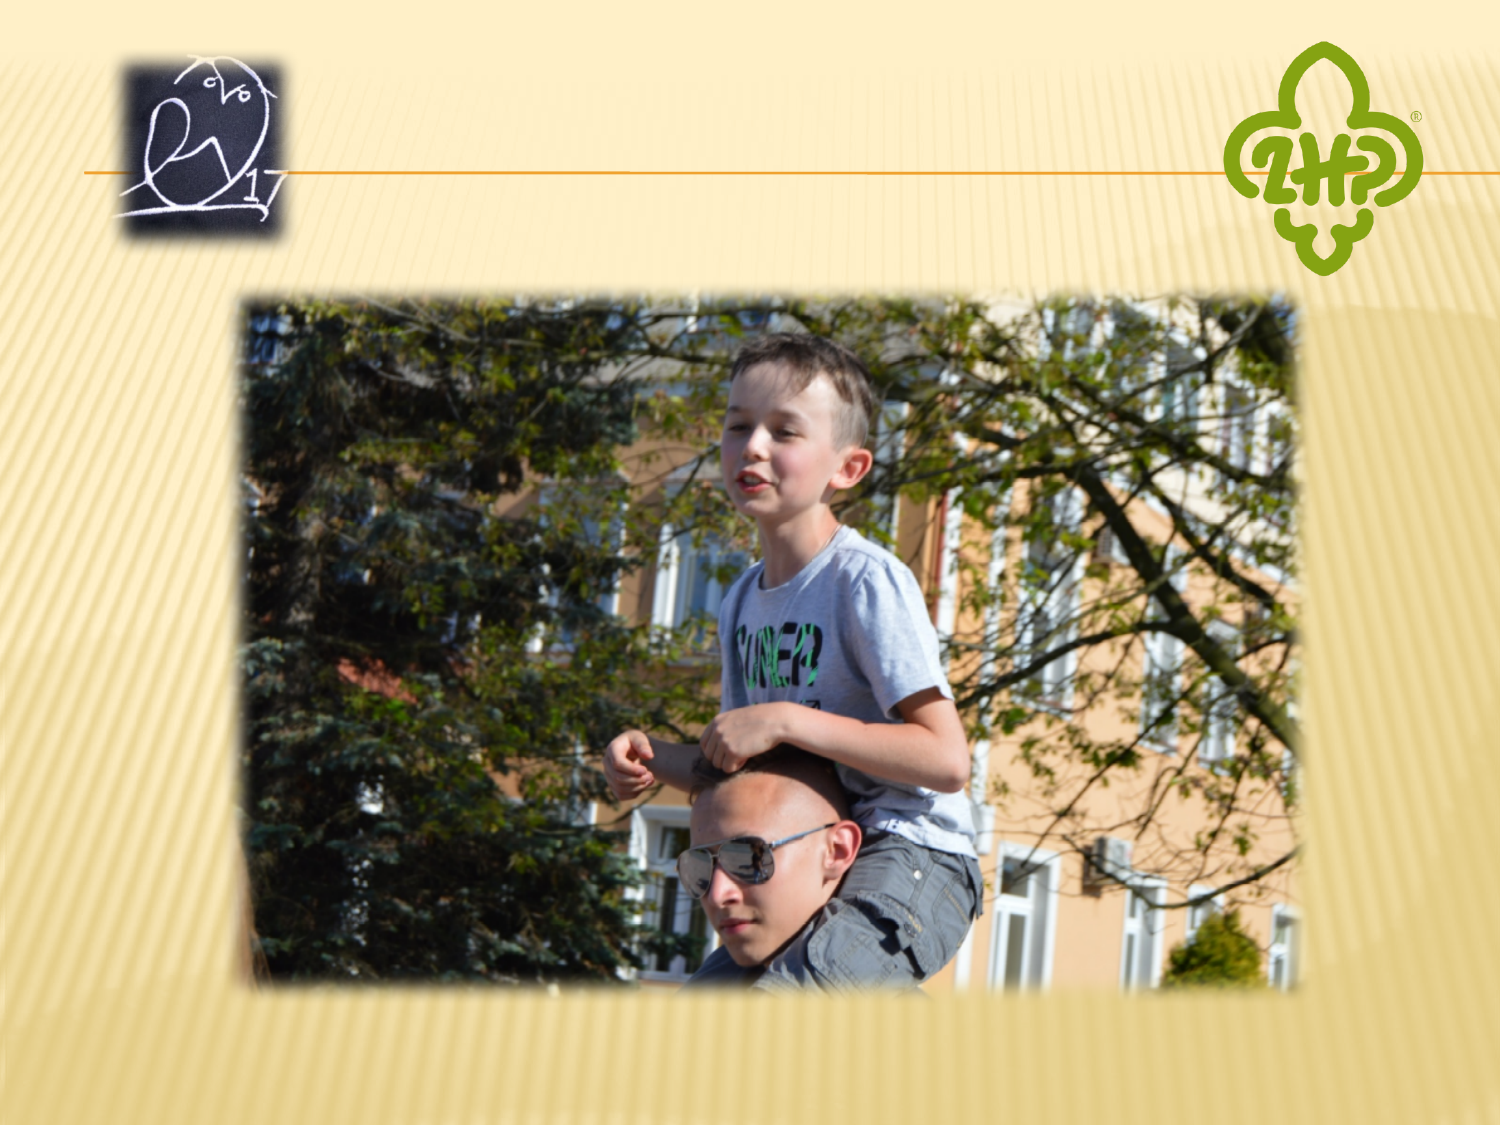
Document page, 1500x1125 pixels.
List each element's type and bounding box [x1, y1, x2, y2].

picture [1218, 34, 1429, 282]
picture [105, 46, 301, 259]
list [222, 280, 1313, 1007]
